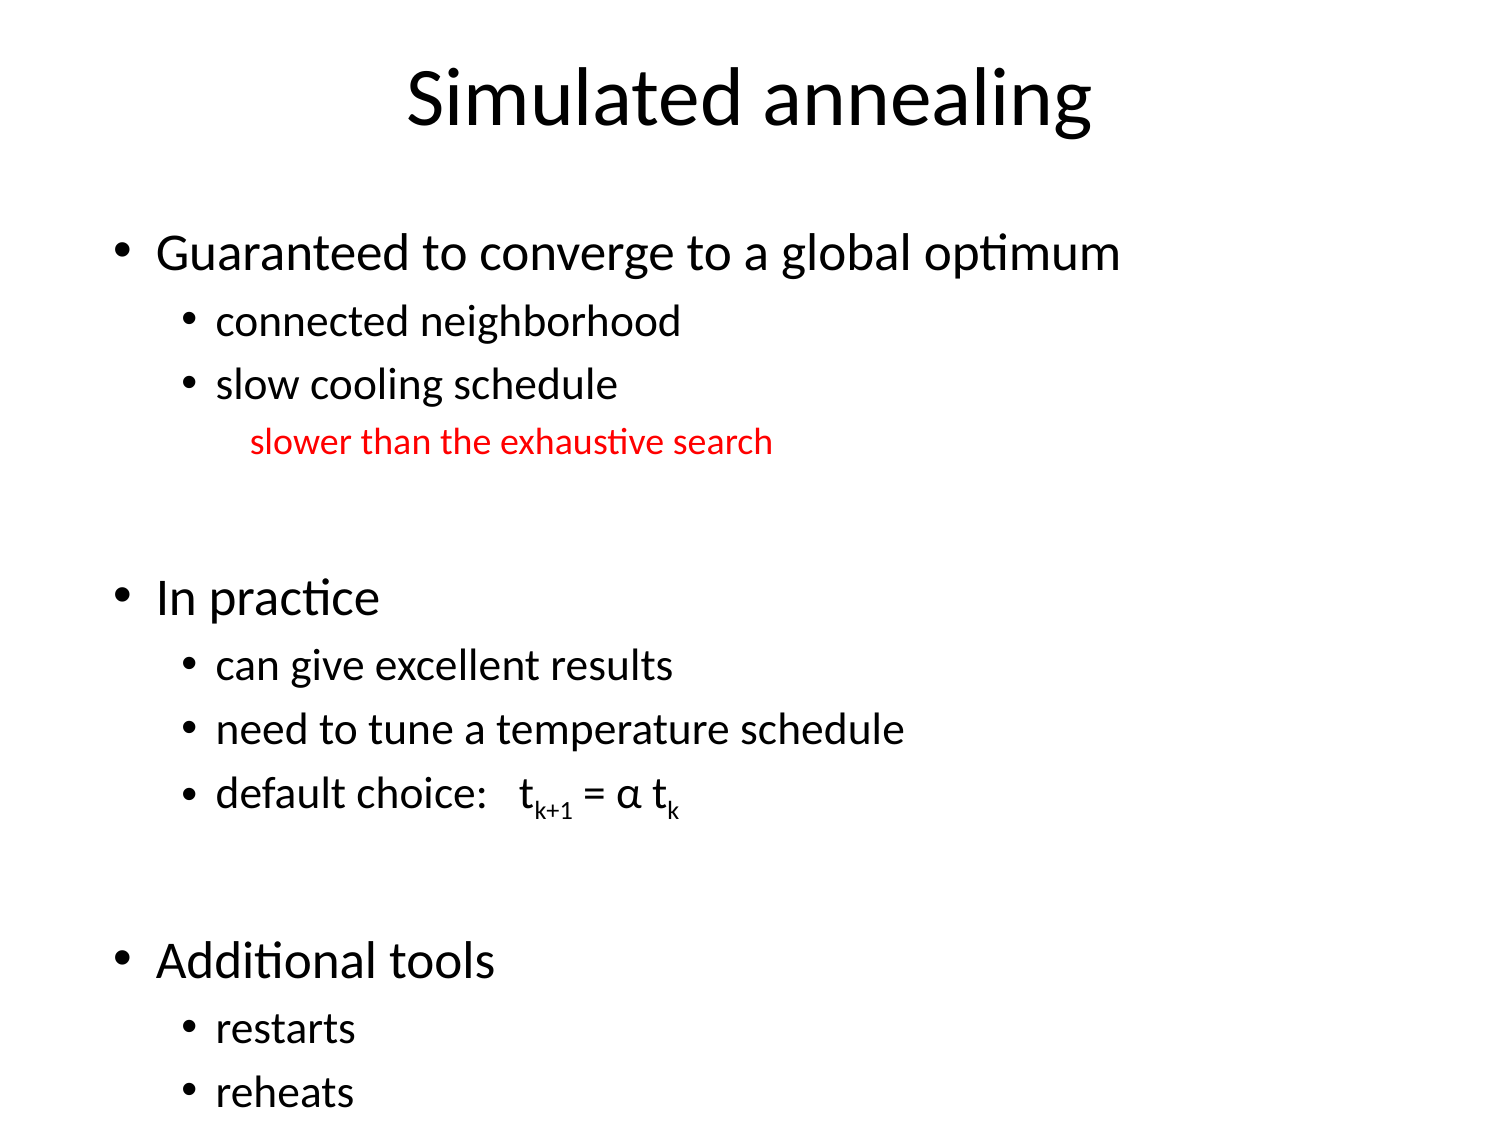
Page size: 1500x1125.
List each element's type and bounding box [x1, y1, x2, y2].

title [75, 38, 1425, 145]
list [30, 145, 1453, 1125]
